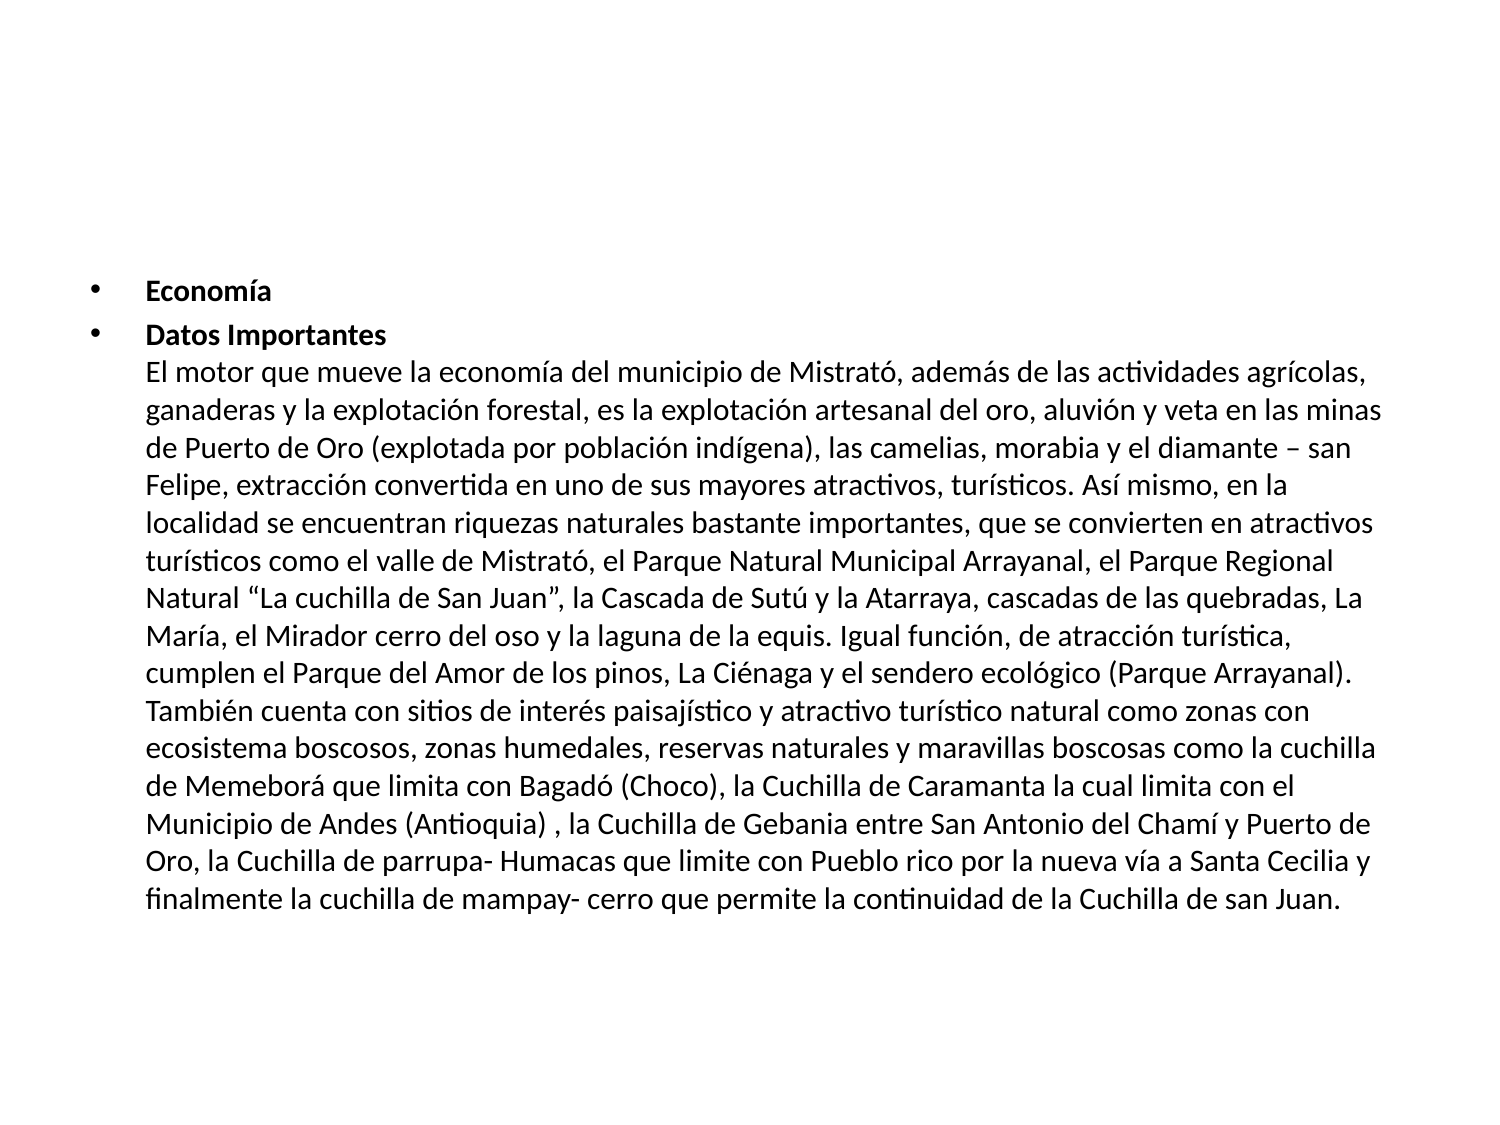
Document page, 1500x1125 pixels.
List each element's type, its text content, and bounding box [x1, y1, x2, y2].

list Economía Datos Importantes El motor que mueve la economía del municipio de Mistrató, además de las actividades agrícolas, ganaderas y la explotación forestal, es la explotación artesanal del oro, aluvión y veta en las minas de Puerto de Oro (explotada por población indígena), las camelias, morabia y el diamante – san Felipe, extracción convertida en uno de sus mayores atractivos, turísticos. Así mismo, en la localidad se encuentran riquezas naturales bastante importantes, que se convierten en atractivos turísticos como el valle de Mistrató, el Parque Natural Municipal Arrayanal, el Parque Regional Natural “La cuchilla de San Juan”, la Cascada de Sutú y la Atarraya, cascadas de las quebradas, La María, el Mirador cerro del oso y la laguna de la equis. Igual función, de atracción turística, cumplen el Parque del Amor de los pinos, La Ciénaga y el sendero ecológico (Parque Arrayanal). También cuenta con sitios de interés paisajístico y atractivo turístico natural como zonas con ecosistema boscosos, zonas humedales, reservas naturales y maravillas boscosas como la cuchilla de Memeborá que limita con Bagadó (Choco), la Cuchilla de Caramanta la cual limita con el Municipio de Andes (Antioquia) , la Cuchilla de Gebania entre San Antonio del Chamí y Puerto de Oro, la Cuchilla de parrupa- Humacas que limite con Pueblo rico por la nueva vía a Santa Cecilia y finalmente la cuchilla de mampay- cerro que permite la continuidad de la Cuchilla de san Juan. [75, 262, 1425, 1005]
